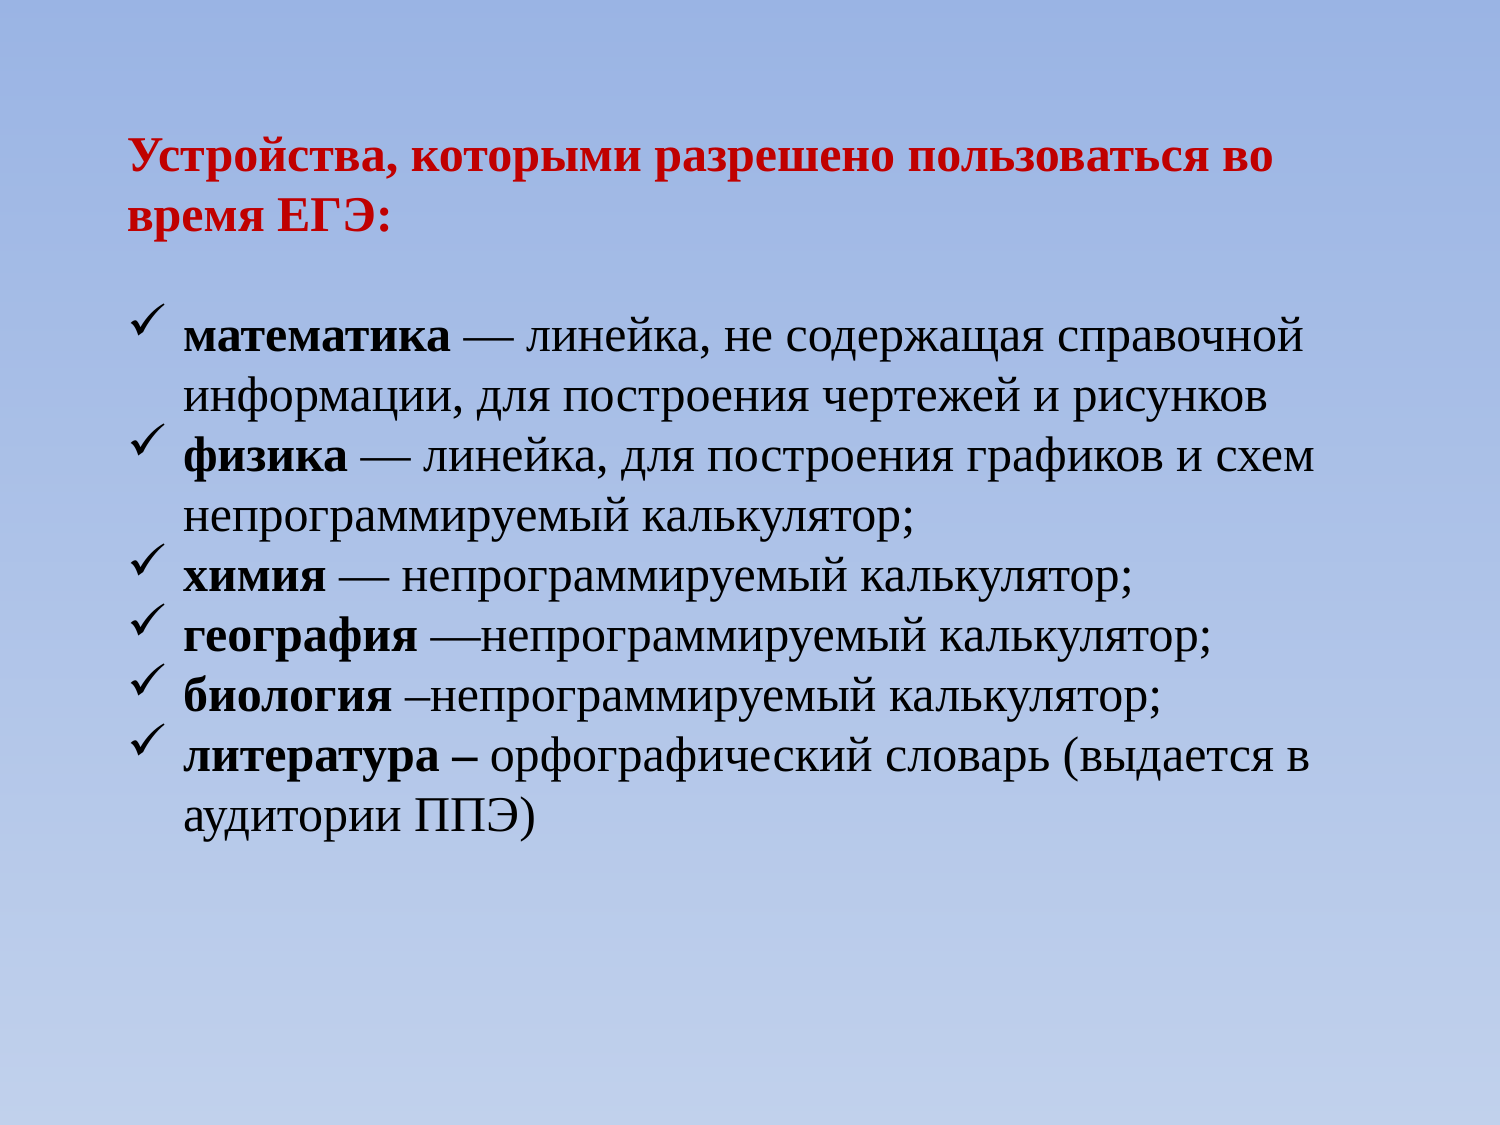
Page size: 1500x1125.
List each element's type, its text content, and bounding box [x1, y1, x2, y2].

text_box Устройства, которыми разрешено пользоваться во время ЕГЭ: математика — линейка, не содержащая справочной информации, для построения чертежей и рисунков физика — линейка, для построения графиков и схем непрограммируемый калькулятор; химия — непрограммируемый калькулятор; география —непрограммируемый калькулятор; биология –непрограммируемый калькулятор; литература – орфографический словарь (выдается в аудитории ППЭ) [112, 113, 1341, 849]
